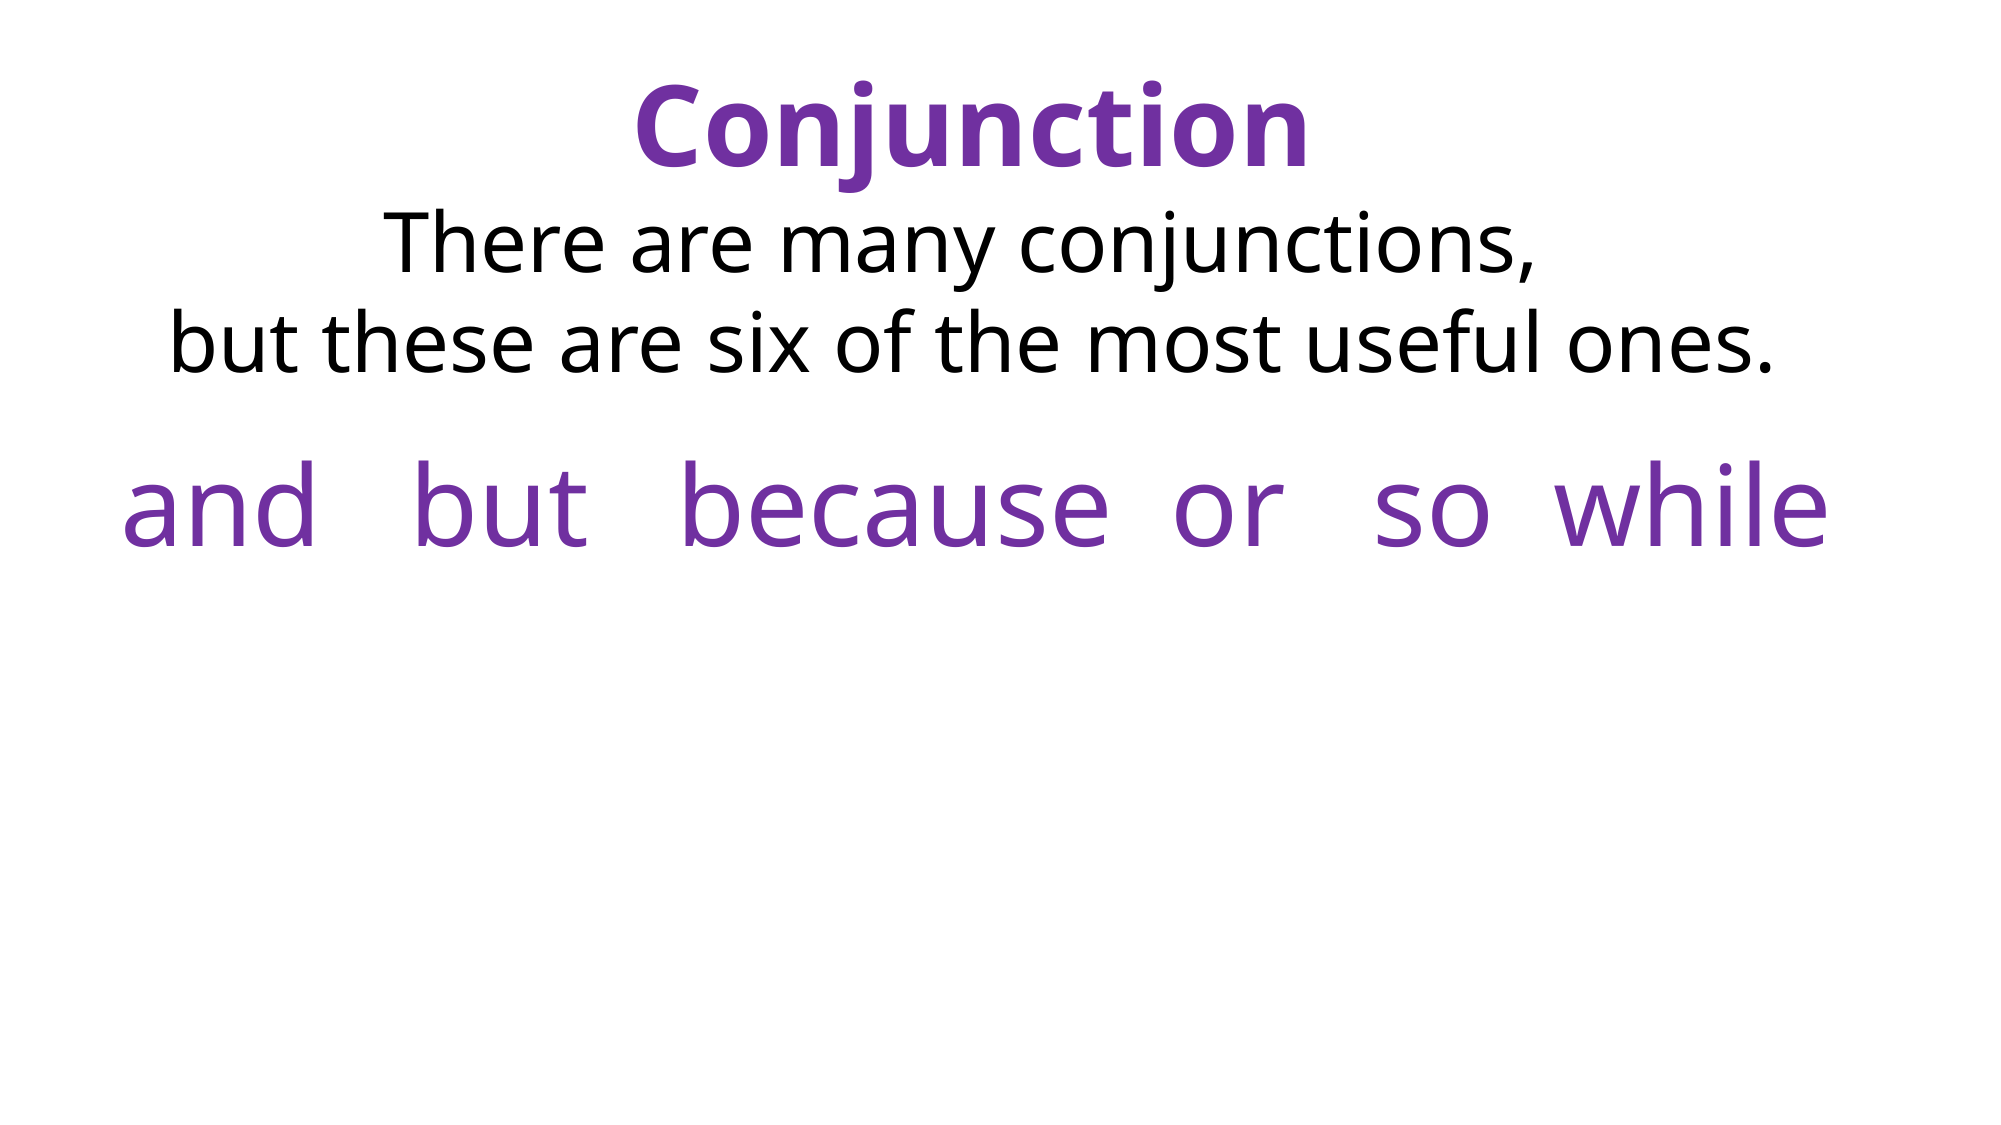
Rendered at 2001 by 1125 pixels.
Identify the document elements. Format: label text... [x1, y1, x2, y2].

text_box Conjunction There are many conjunctions, but these are six of the most useful ones. and but because or so while [0, 46, 1945, 622]
